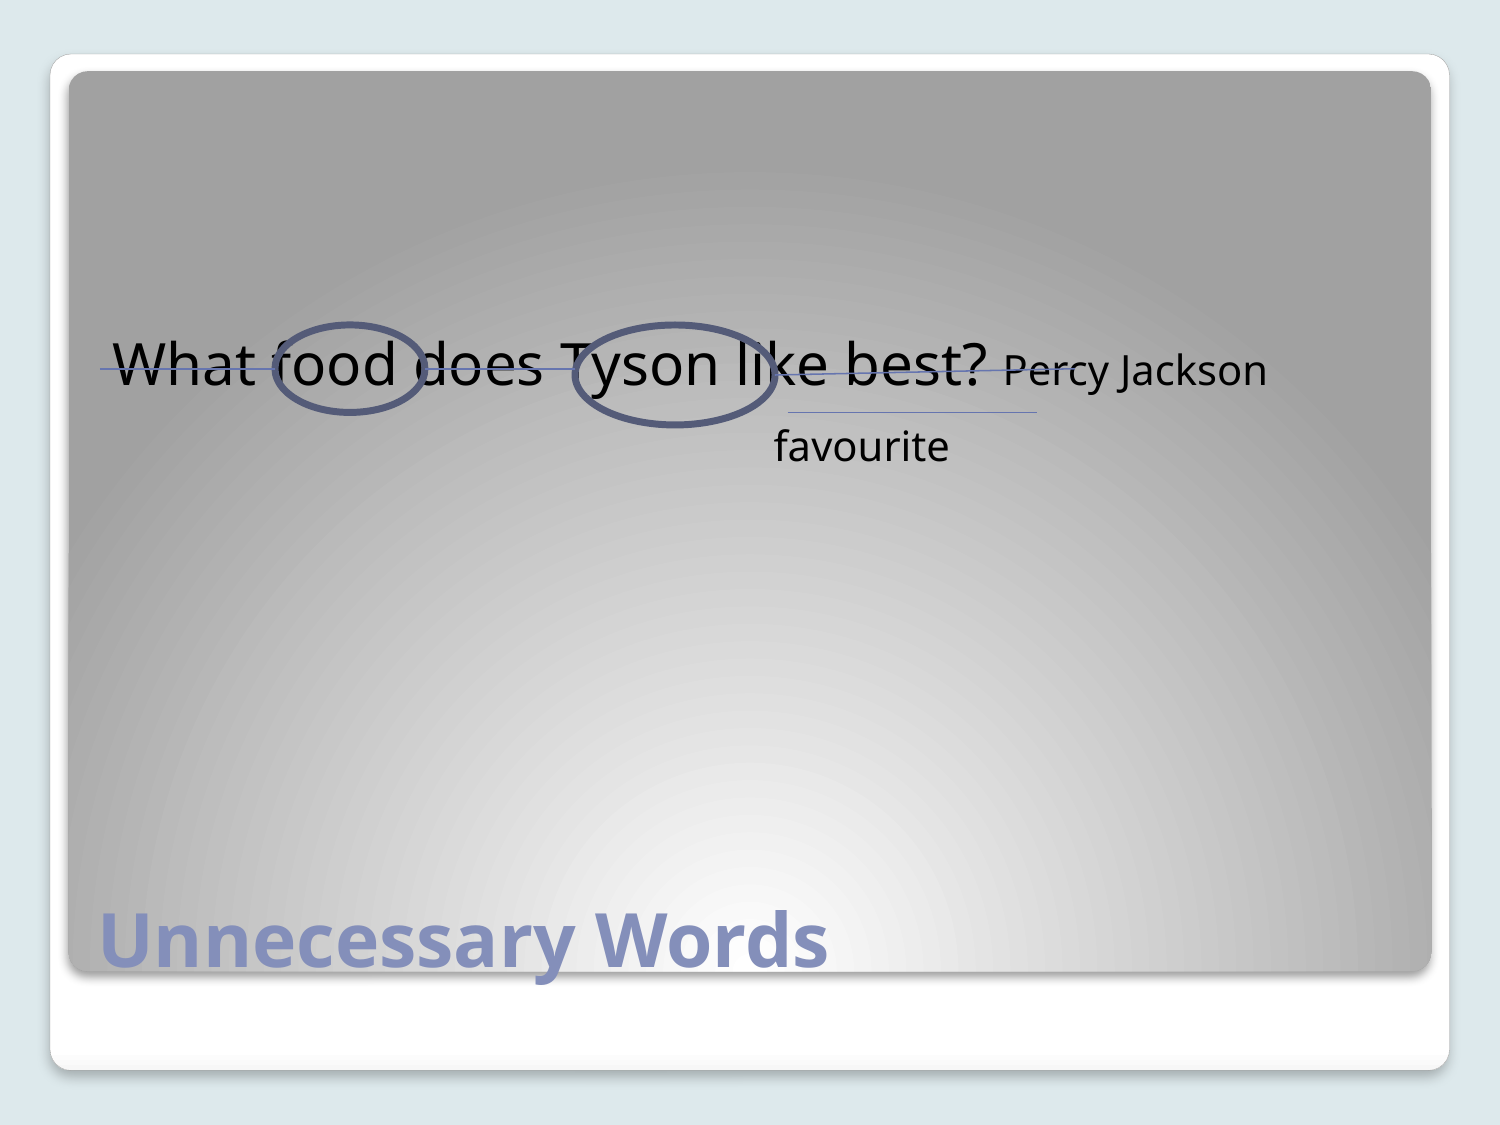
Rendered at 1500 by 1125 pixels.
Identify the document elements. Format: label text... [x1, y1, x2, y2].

text_box [271, 321, 429, 416]
title Unnecessary Words [82, 817, 1425, 990]
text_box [774, 368, 1076, 376]
list What food does Tyson like best? Percy Jackson favourite [82, 86, 1425, 774]
text_box [571, 321, 778, 429]
